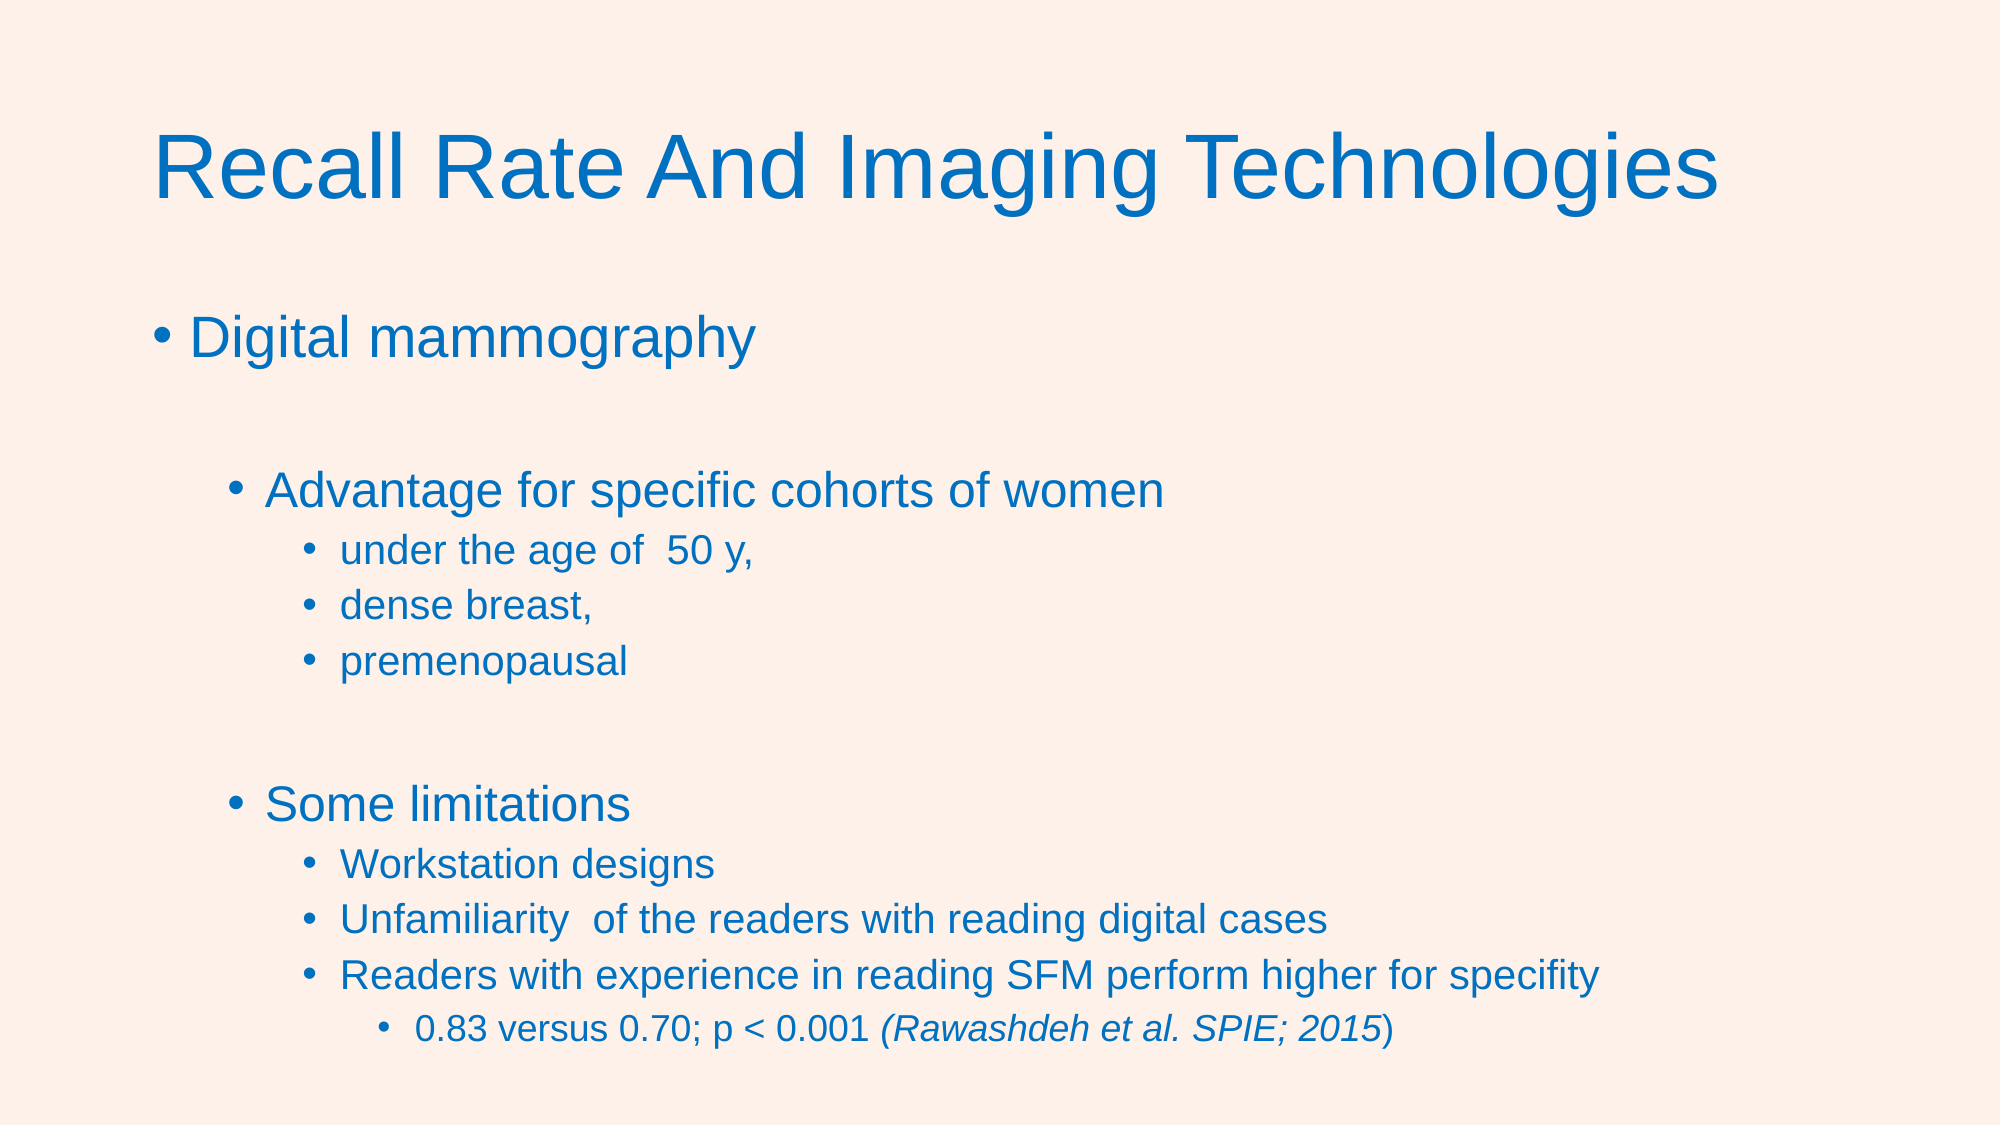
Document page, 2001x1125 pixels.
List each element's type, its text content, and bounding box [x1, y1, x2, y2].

list Digital mammography Advantage for specific cohorts of women under the age of 50 y, dense breast, premenopausal Some limitations Workstation designs Unfamiliarity of the readers with reading digital cases Readers with experience in reading SFM perform higher for specifity 0.83 versus 0.70; p < 0.001 (Rawashdeh et al. SPIE; 2015) [137, 299, 1863, 1083]
title Recall Rate And Imaging Technologies [137, 59, 1863, 278]
